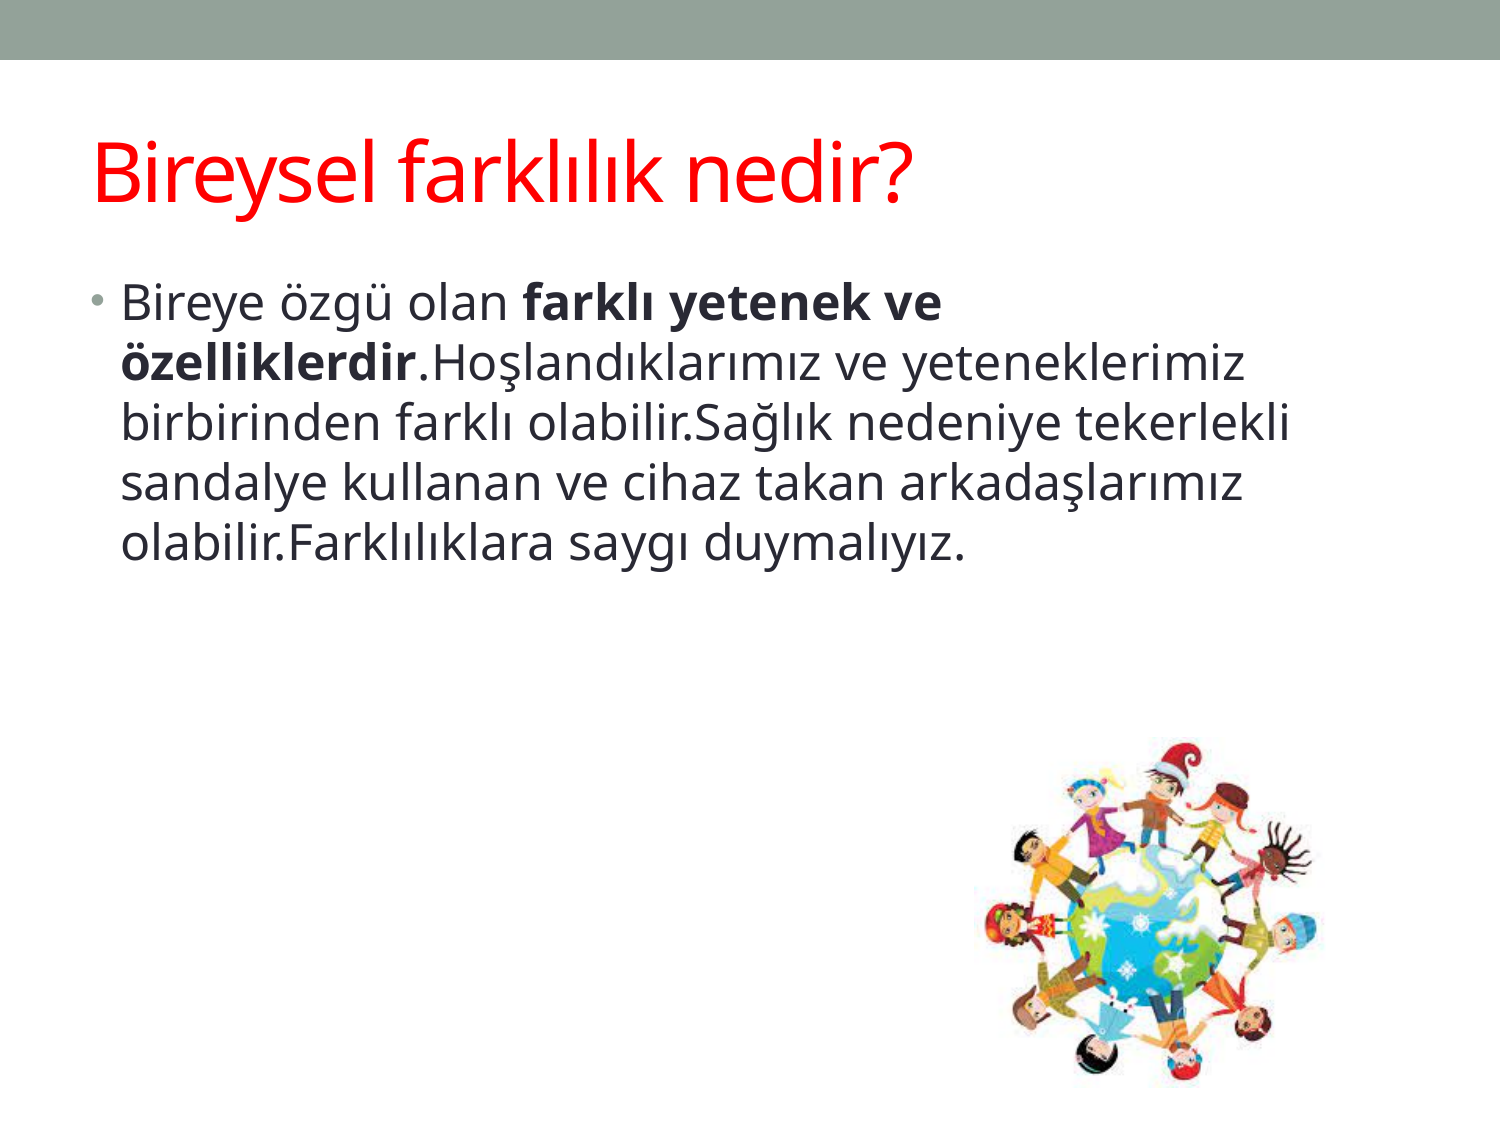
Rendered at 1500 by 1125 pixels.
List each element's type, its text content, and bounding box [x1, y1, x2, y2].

title Bireysel farklılık nedir? [75, 87, 1425, 250]
list Bireye özgü olan farklı yetenek ve özelliklerdir.Hoşlandıklarımız ve yeteneklerimiz birbirinden farklı olabilir.Sağlık nedeniye tekerlekli sandalye kullanan ve cihaz takan arkadaşlarımız olabilir.Farklılıklara saygı duymalıyız. [75, 262, 1425, 1063]
picture [974, 737, 1327, 1088]
